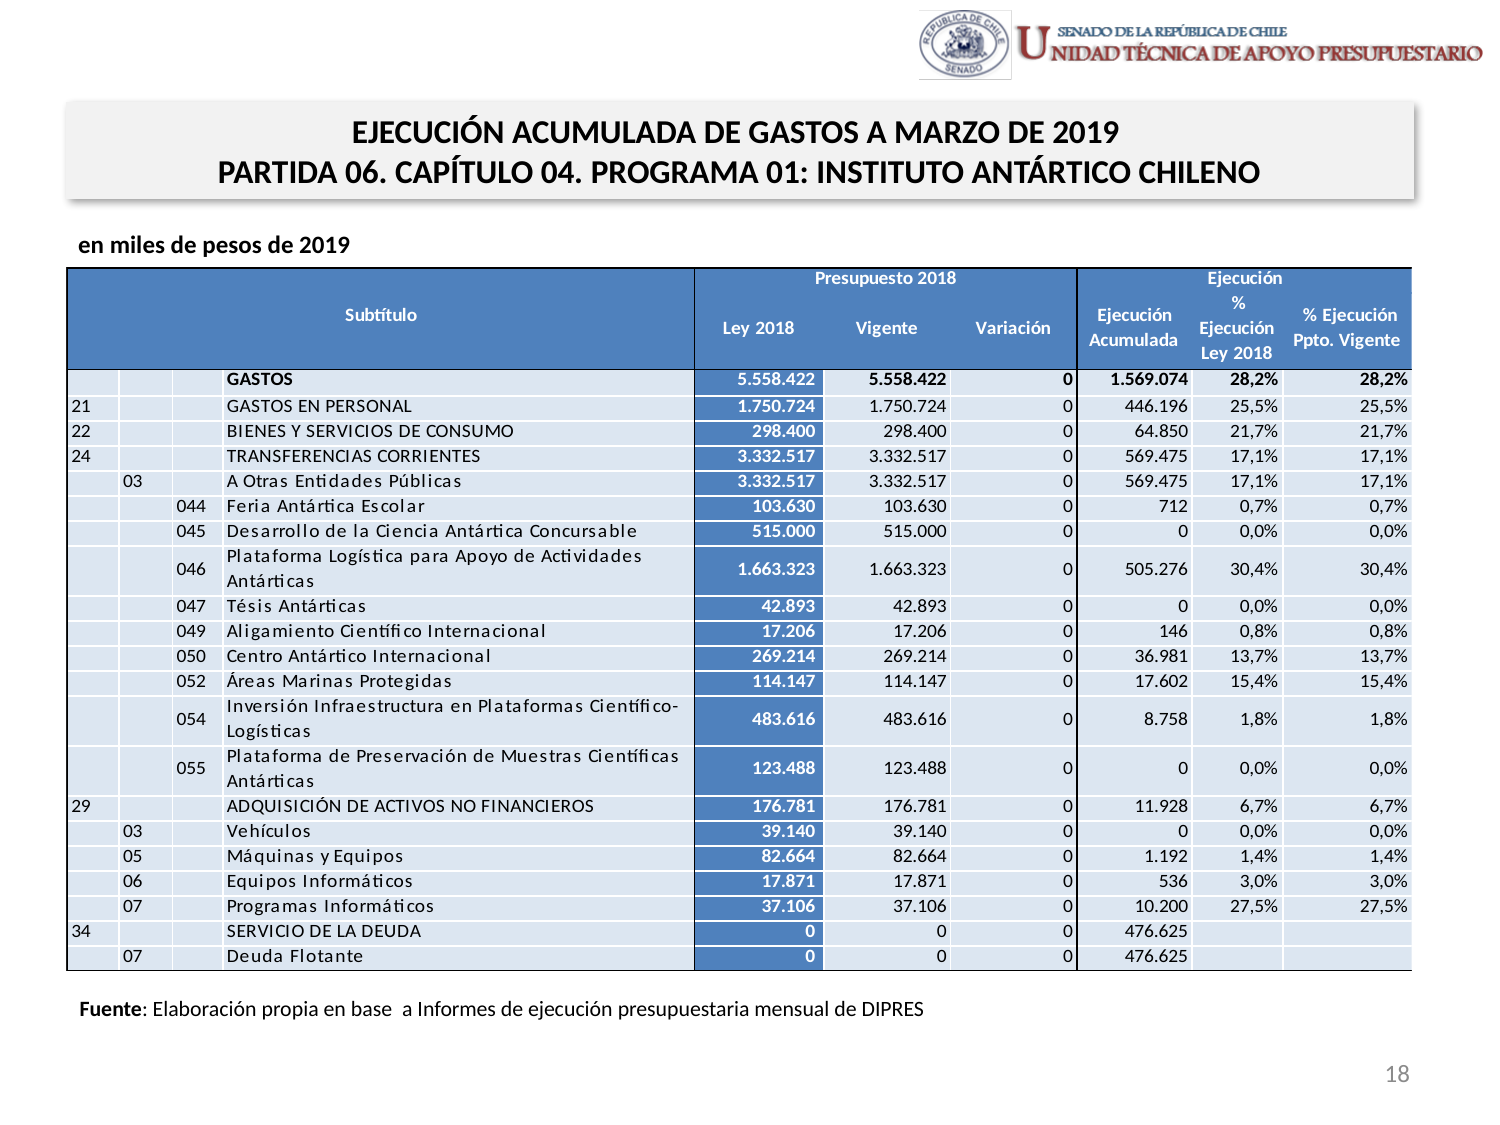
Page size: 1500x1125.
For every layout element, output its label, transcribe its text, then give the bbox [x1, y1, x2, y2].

slide_number 18 [1074, 1042, 1425, 1103]
picture [919, 0, 1498, 113]
text_box EJECUCIÓN ACUMULADA DE GASTOS A MARZO DE 2019 PARTIDA 06. CAPÍTULO 04. PROGRAMA 01: INSTITUTO ANTÁRTICO CHILENO [66, 102, 1414, 199]
footer Fuente: Elaboración propia en base a Informes de ejecución presupuestaria mensual de DIPRES [64, 986, 1444, 1047]
text_box en miles de pesos de 2019 [63, 220, 1414, 268]
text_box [66, 266, 1414, 973]
